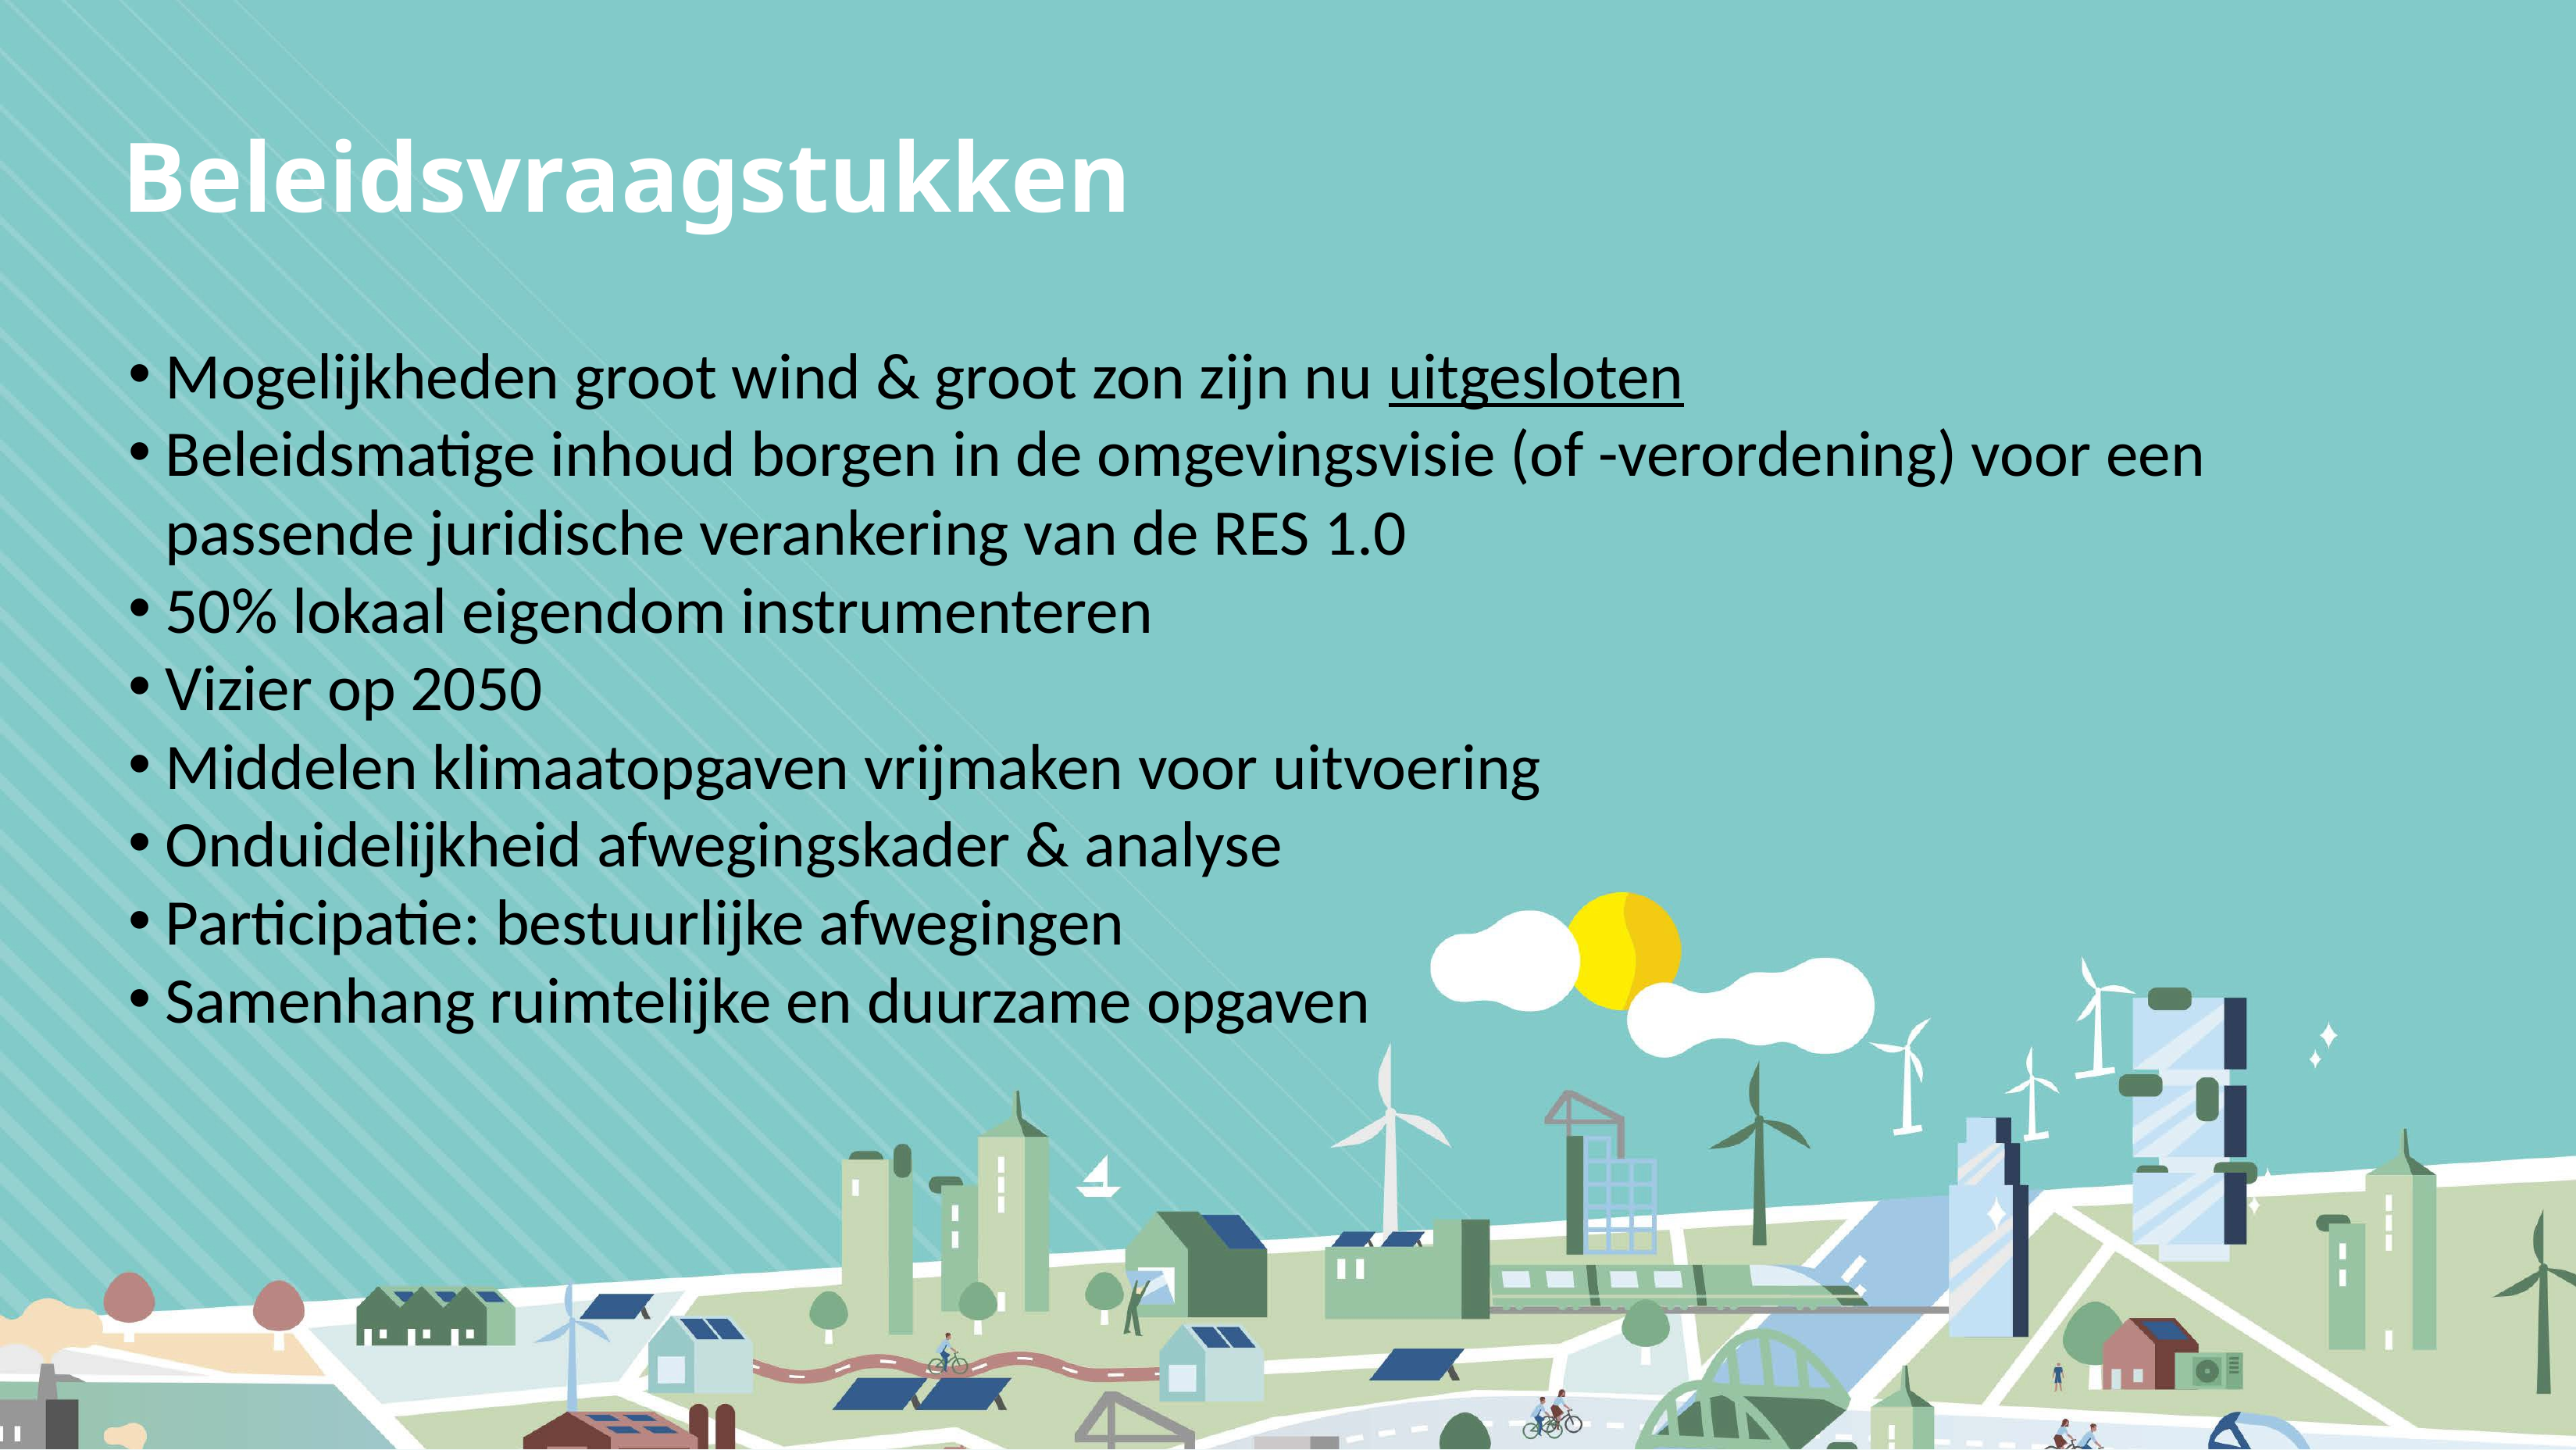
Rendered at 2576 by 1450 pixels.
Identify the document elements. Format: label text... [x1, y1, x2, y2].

picture [0, 0, 2576, 1449]
list Mogelijkheden groot wind & groot zon zijn nu uitgesloten Beleidsmatige inhoud borgen in de omgevingsvisie (of -verordening) voor een passende juridische verankering van de RES 1.0 50% lokaal eigendom instrumenteren Vizier op 2050 Middelen klimaatopgaven vrijmaken voor uitvoering Onduidelijkheid afwegingskader & analyse Participatie: bestuurlijke afwegingen Samenhang ruimtelijke en duurzame opgaven [128, 333, 2401, 1044]
title Beleidsvraagstukken [121, 116, 2454, 233]
